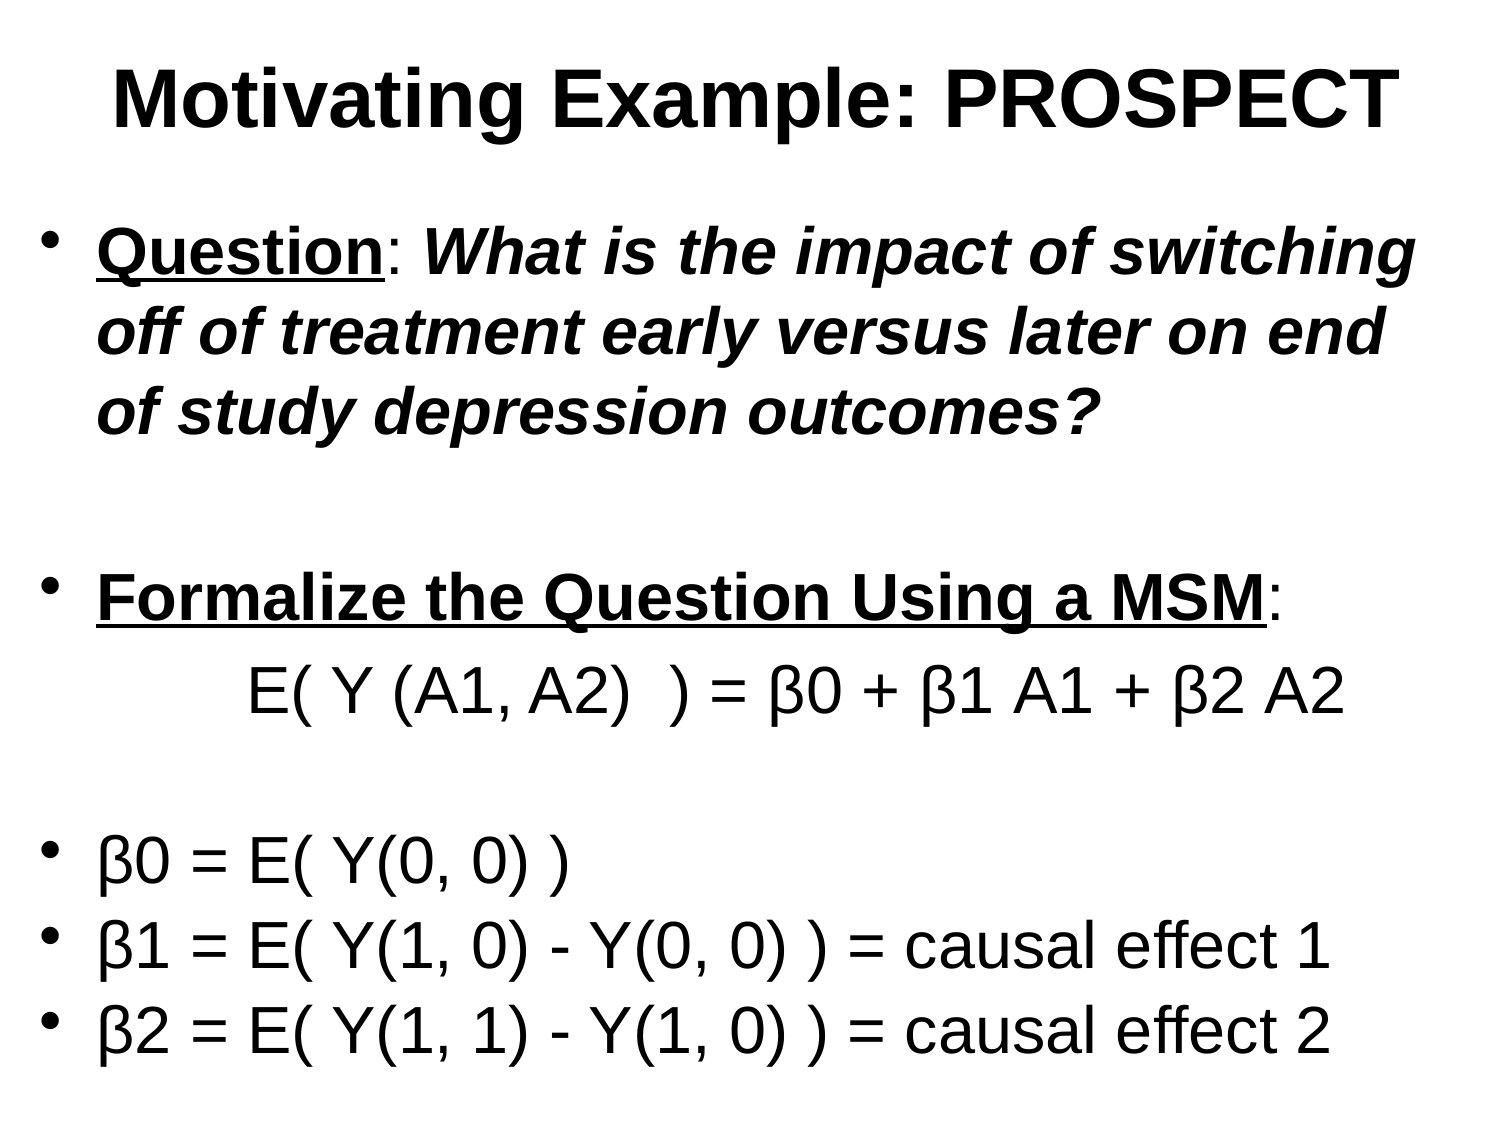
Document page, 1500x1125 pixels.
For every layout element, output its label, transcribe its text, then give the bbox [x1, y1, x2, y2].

list Question: What is the impact of switching off of treatment early versus later on end of study depression outcomes? Formalize the Question Using a MSM: E( Y (A1, A2) ) = β0 + β1 A1 + β2 A2 β0 = E( Y(0, 0) ) β1 = E( Y(1, 0) - Y(0, 0) ) = causal effect 1 β2 = E( Y(1, 1) - Y(1, 0) ) = causal effect 2 [24, 199, 1476, 1101]
title Motivating Example: PROSPECT [37, 12, 1476, 176]
